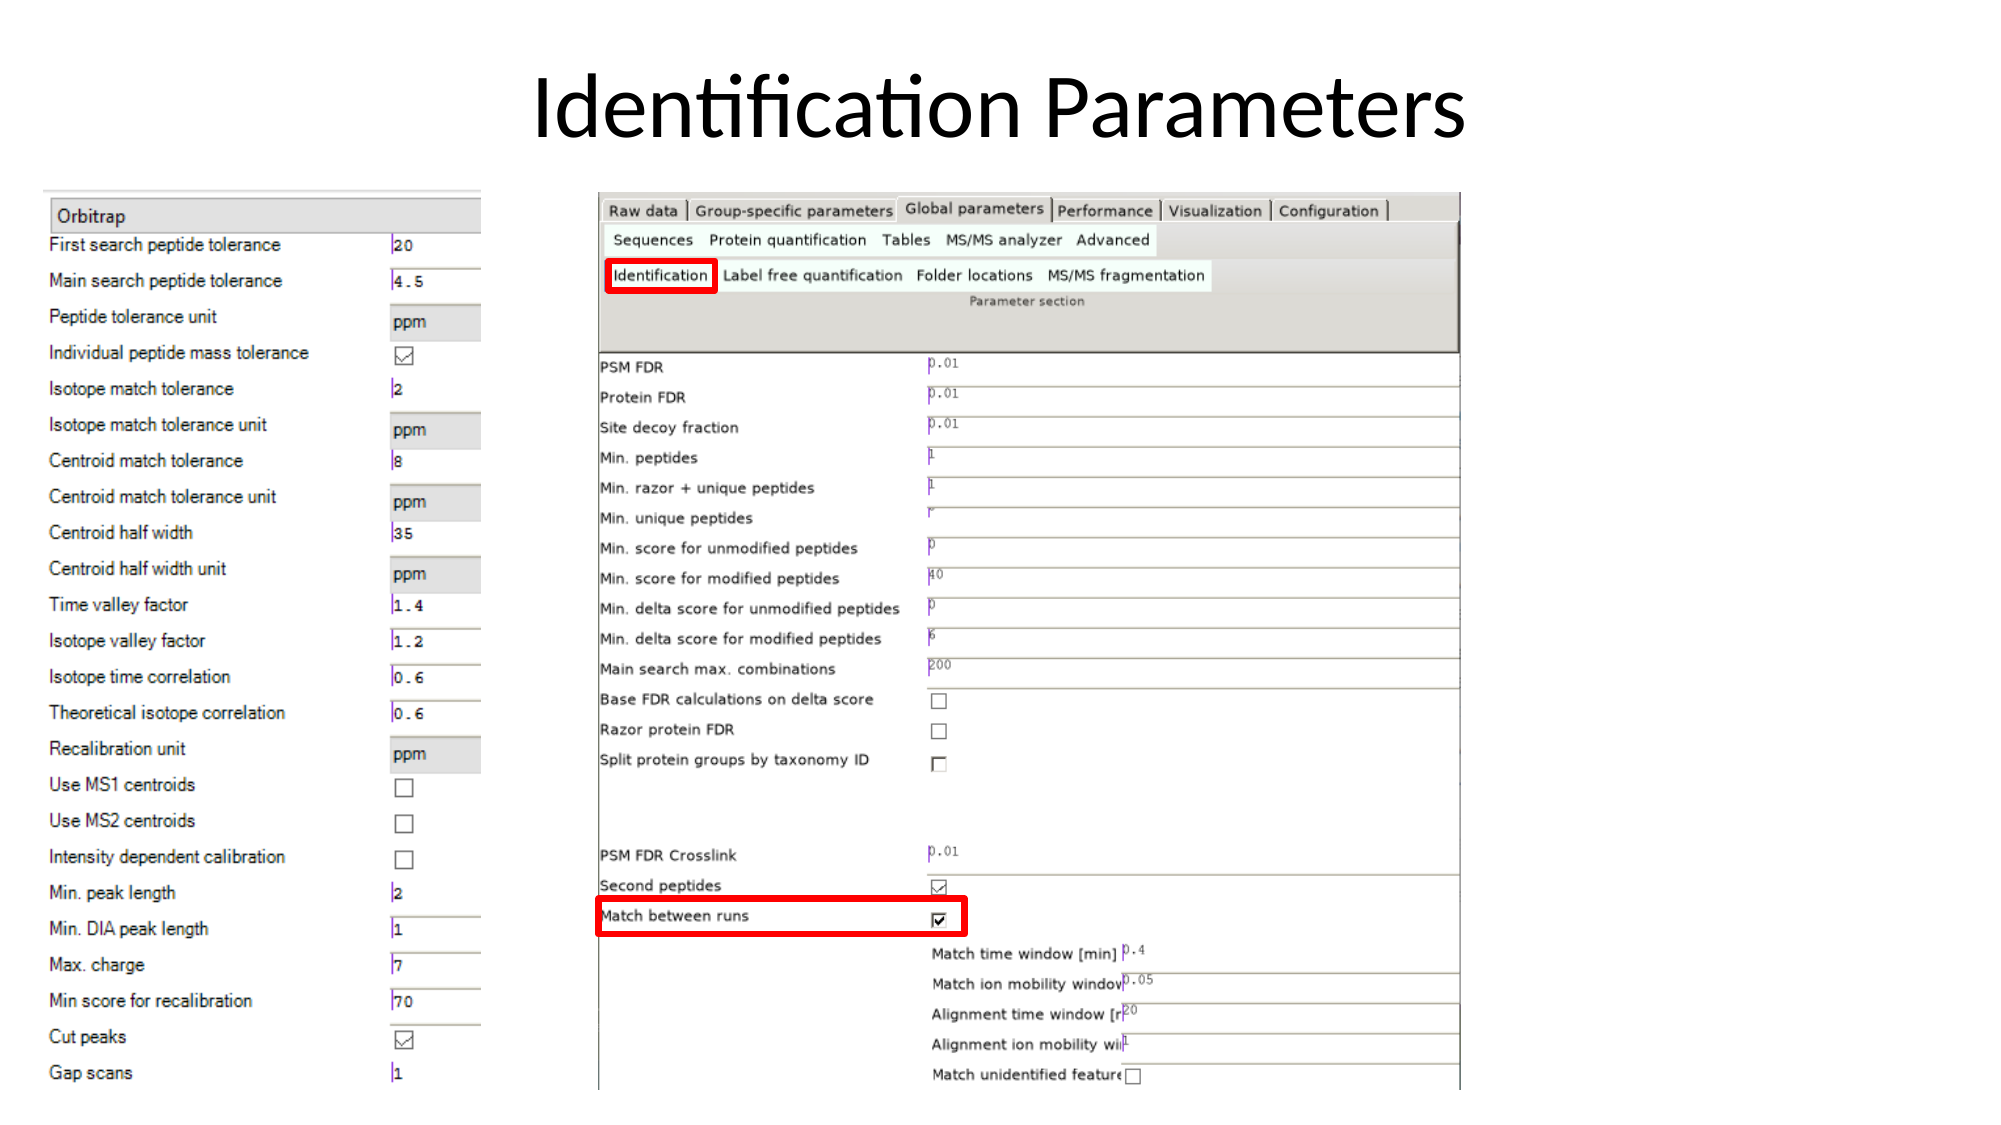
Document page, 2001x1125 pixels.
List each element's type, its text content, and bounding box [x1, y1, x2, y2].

picture [598, 191, 1461, 1091]
title Identification Parameters [99, 7, 1900, 195]
picture [42, 187, 481, 1095]
